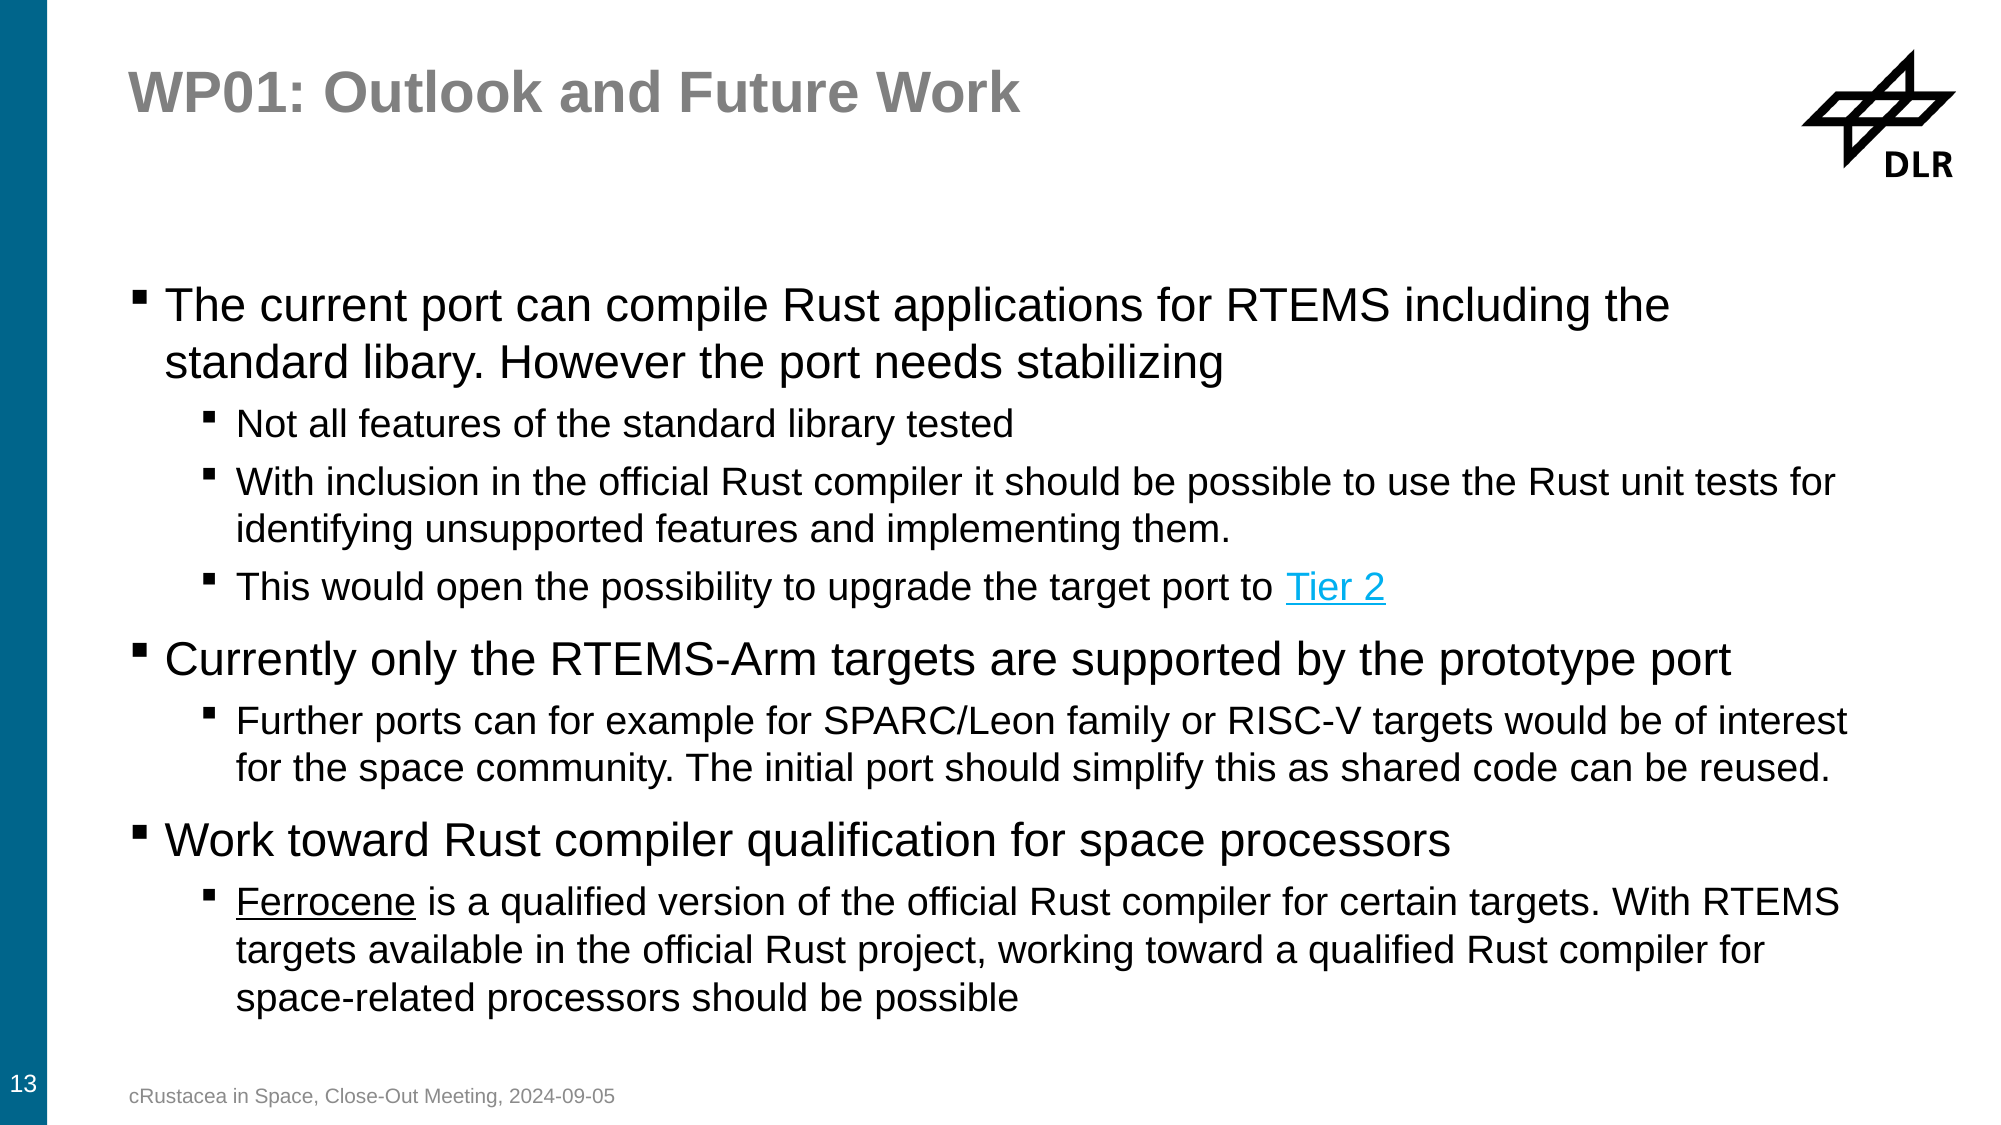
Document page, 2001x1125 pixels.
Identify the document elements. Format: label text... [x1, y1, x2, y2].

picture [1801, 49, 1957, 178]
list The current port can compile Rust applications for RTEMS including the standard libary. However the port needs stabilizing Not all features of the standard library tested With inclusion in the official Rust compiler it should be possible to use the Rust unit tests for identifying unsupported features and implementing them. This would open the possibility to upgrade the target port to Tier 2 Currently only the RTEMS-Arm targets are supported by the prototype port Further ports can for example for SPARC/Leon family or RISC-V targets would be of interest for the space community. The initial port should simplify this as shared code can be reused. Work toward Rust compiler qualification for space processors Ferrocene is a qualified version of the official Rust compiler for certain targets. With RTEMS targets available in the official Rust project, working toward a qualified Rust compiler for space-related processors should be possible [114, 266, 1886, 1071]
slide_number 13 [0, 876, 48, 1113]
title WP01: Outlook and Future Work [114, 54, 1764, 217]
footer cRustacea in Space, Close-Out Meeting, 2024-09-05 [114, 1073, 789, 1116]
